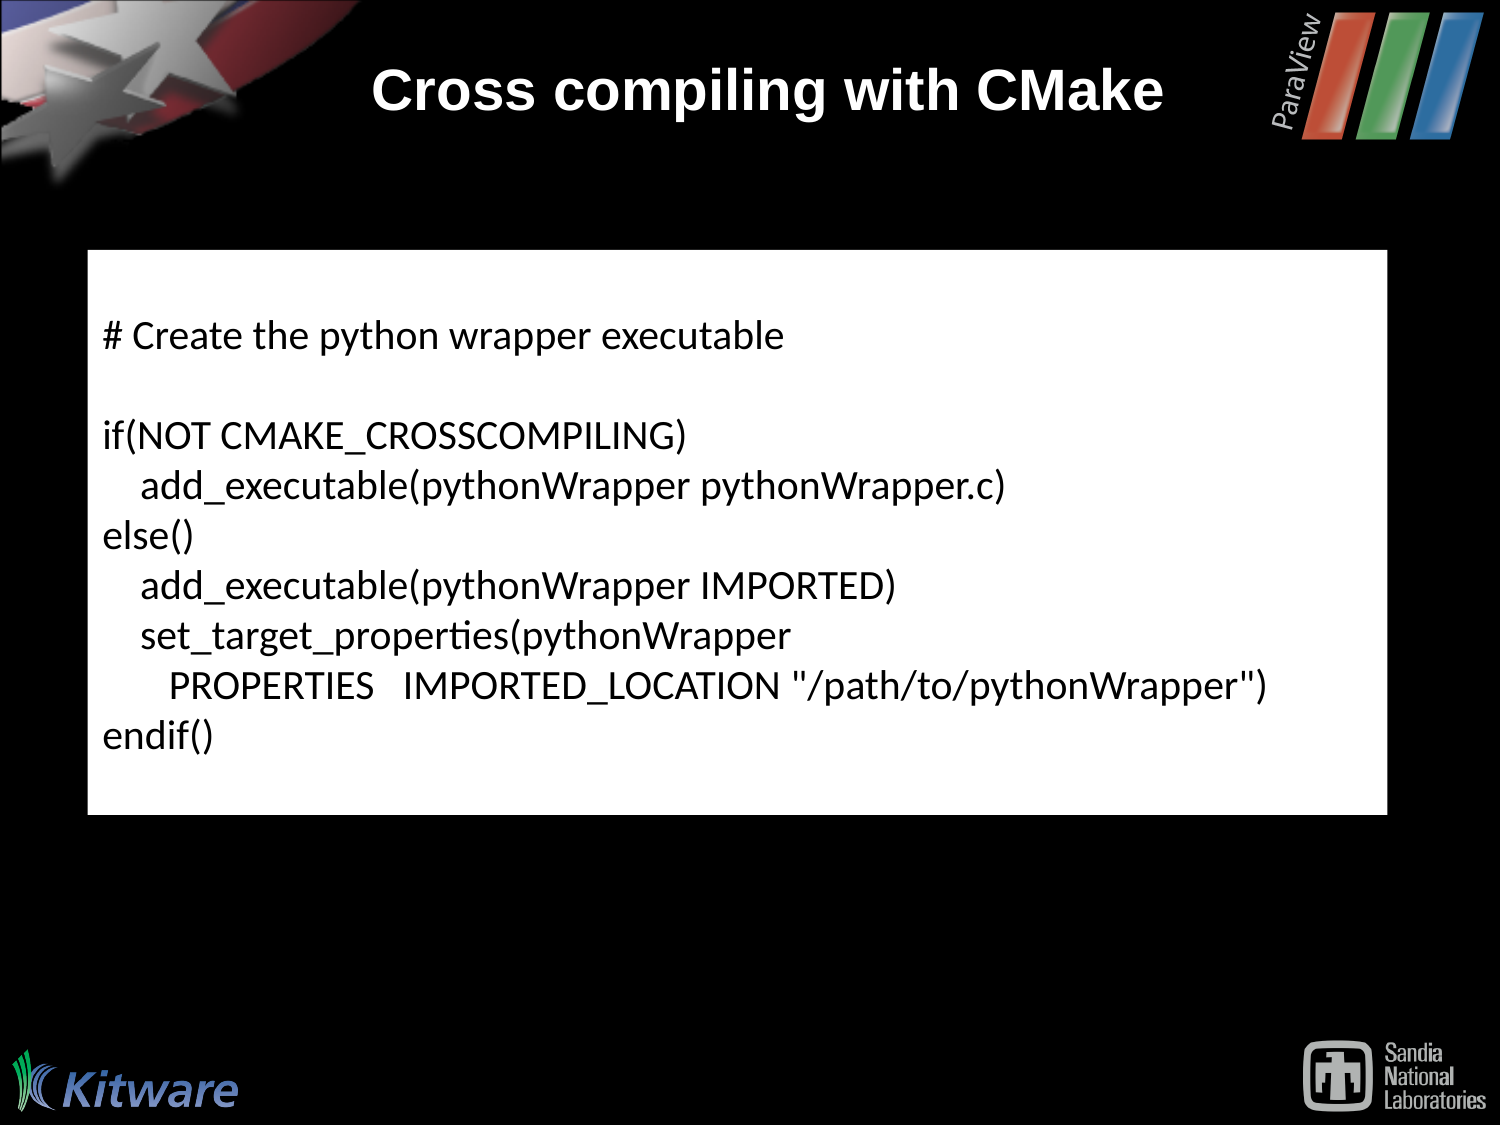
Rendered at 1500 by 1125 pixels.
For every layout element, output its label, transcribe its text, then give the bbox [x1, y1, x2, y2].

picture [1288, 0, 1488, 150]
picture [1299, 1037, 1488, 1114]
picture [12, 1049, 238, 1112]
text_box # Create the python wrapper executable if(NOT CMAKE_CROSSCOMPILING) add_executable(pythonWrapper pythonWrapper.c) else() add_executable(pythonWrapper IMPORTED) set_target_properties(pythonWrapper PROPERTIES IMPORTED_LOCATION "/path/to/pythonWrapper") endif() [87, 249, 1388, 815]
picture [0, 0, 375, 215]
title Cross compiling with CMake [249, 0, 1288, 176]
